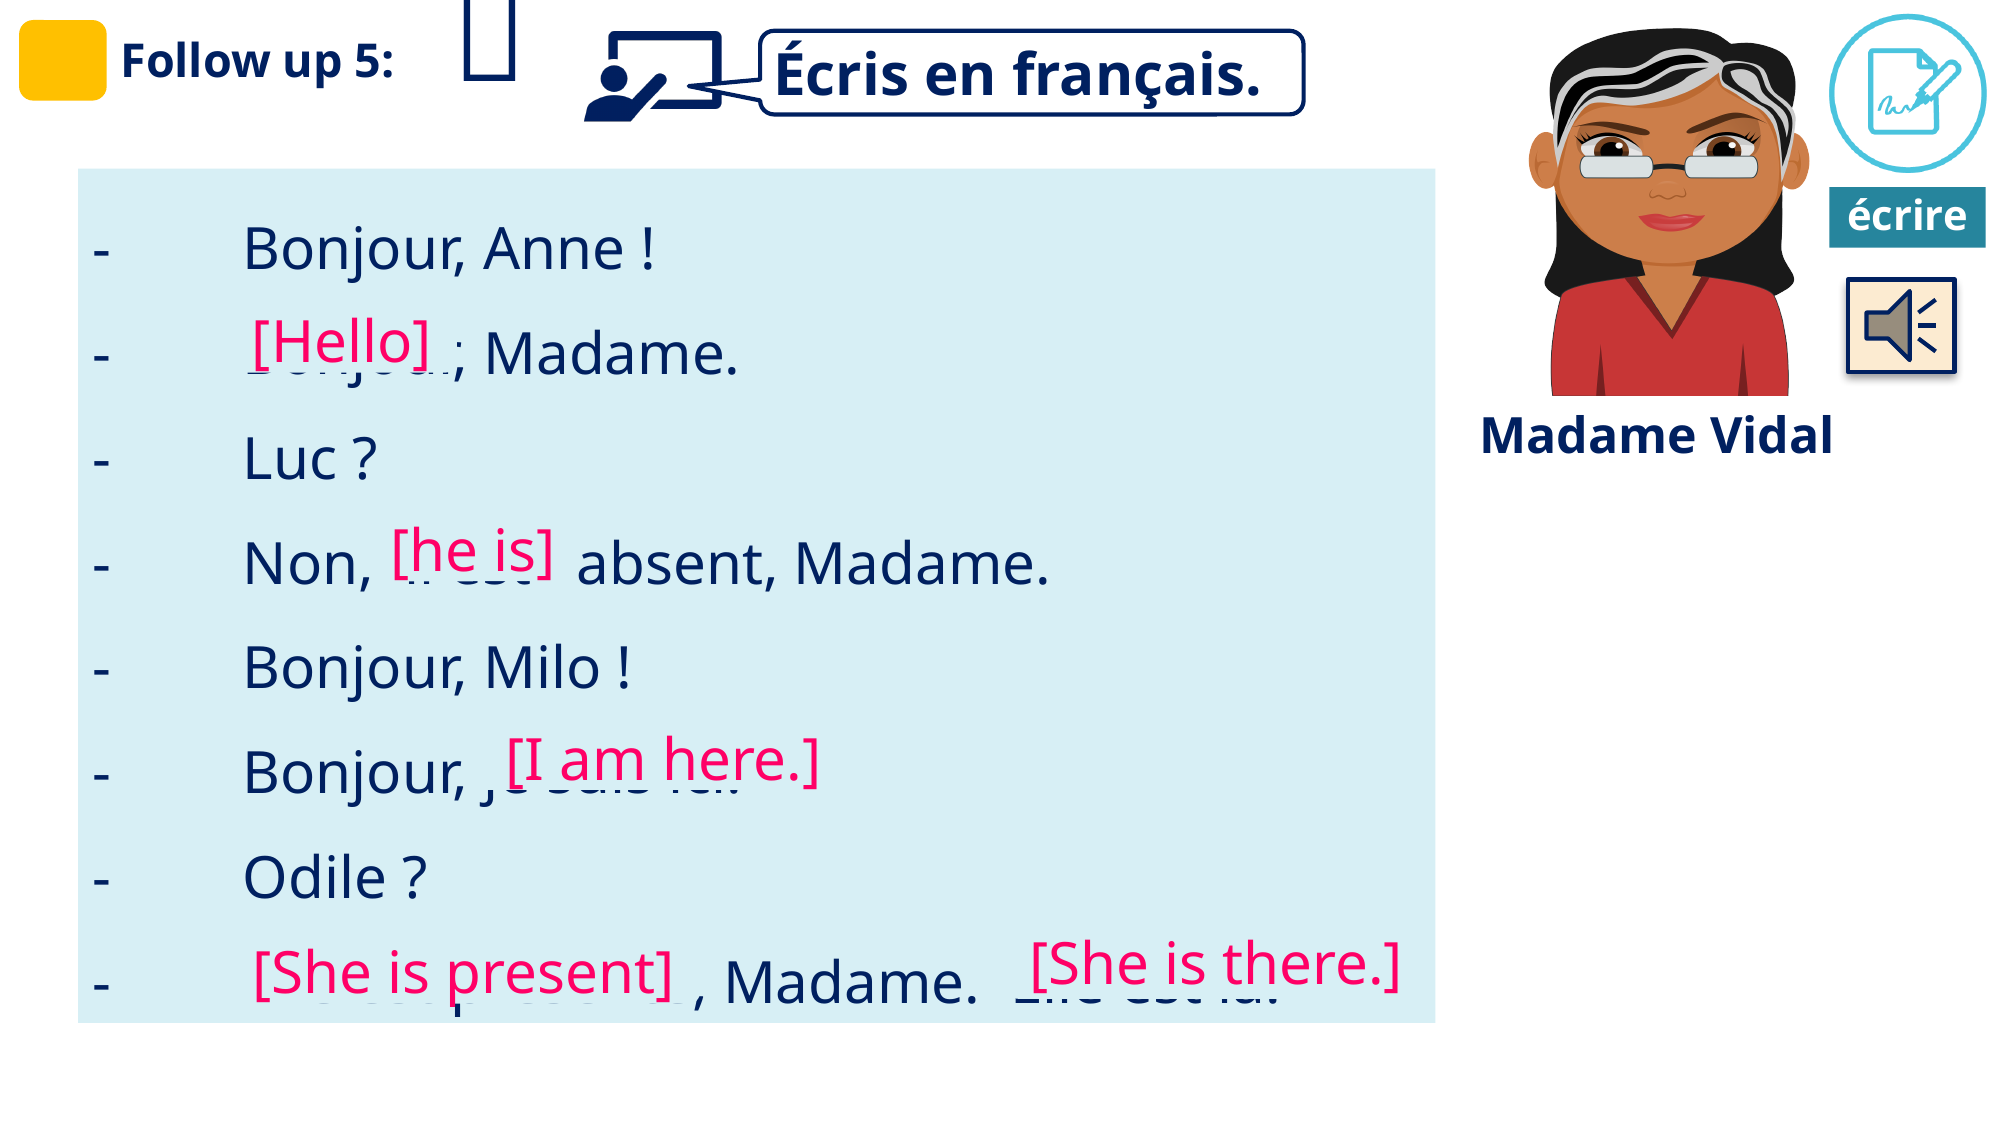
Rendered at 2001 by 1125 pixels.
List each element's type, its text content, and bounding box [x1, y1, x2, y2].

text_box . [733, 77, 758, 103]
picture [577, 0, 728, 152]
text_box  [437, 0, 576, 115]
text_box . [763, 28, 1301, 33]
picture [1814, 0, 2000, 187]
text_box Écris en français. [758, 33, 1330, 120]
text_box - Bonjour, Anne ! - Bonjour, Madame. - Luc ? - Non, il est absent, Madame. - Bonjour, Milo ! - Bonjour, je suis ici. - Odile ? - Elle est présente, Madame. Elle est là. [78, 168, 1436, 1023]
text_box [She is present] [224, 935, 703, 1006]
text_box écrire [1980, 195, 1986, 248]
text_box [I am here.] [470, 721, 857, 793]
text_box [20, 21, 105, 100]
title Follow up 5: [105, 14, 437, 110]
text_box [he is] [365, 513, 580, 584]
text_box [Hello] [224, 304, 459, 375]
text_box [1338, 18, 1976, 472]
text_box [She is there.] [1004, 921, 1429, 1002]
